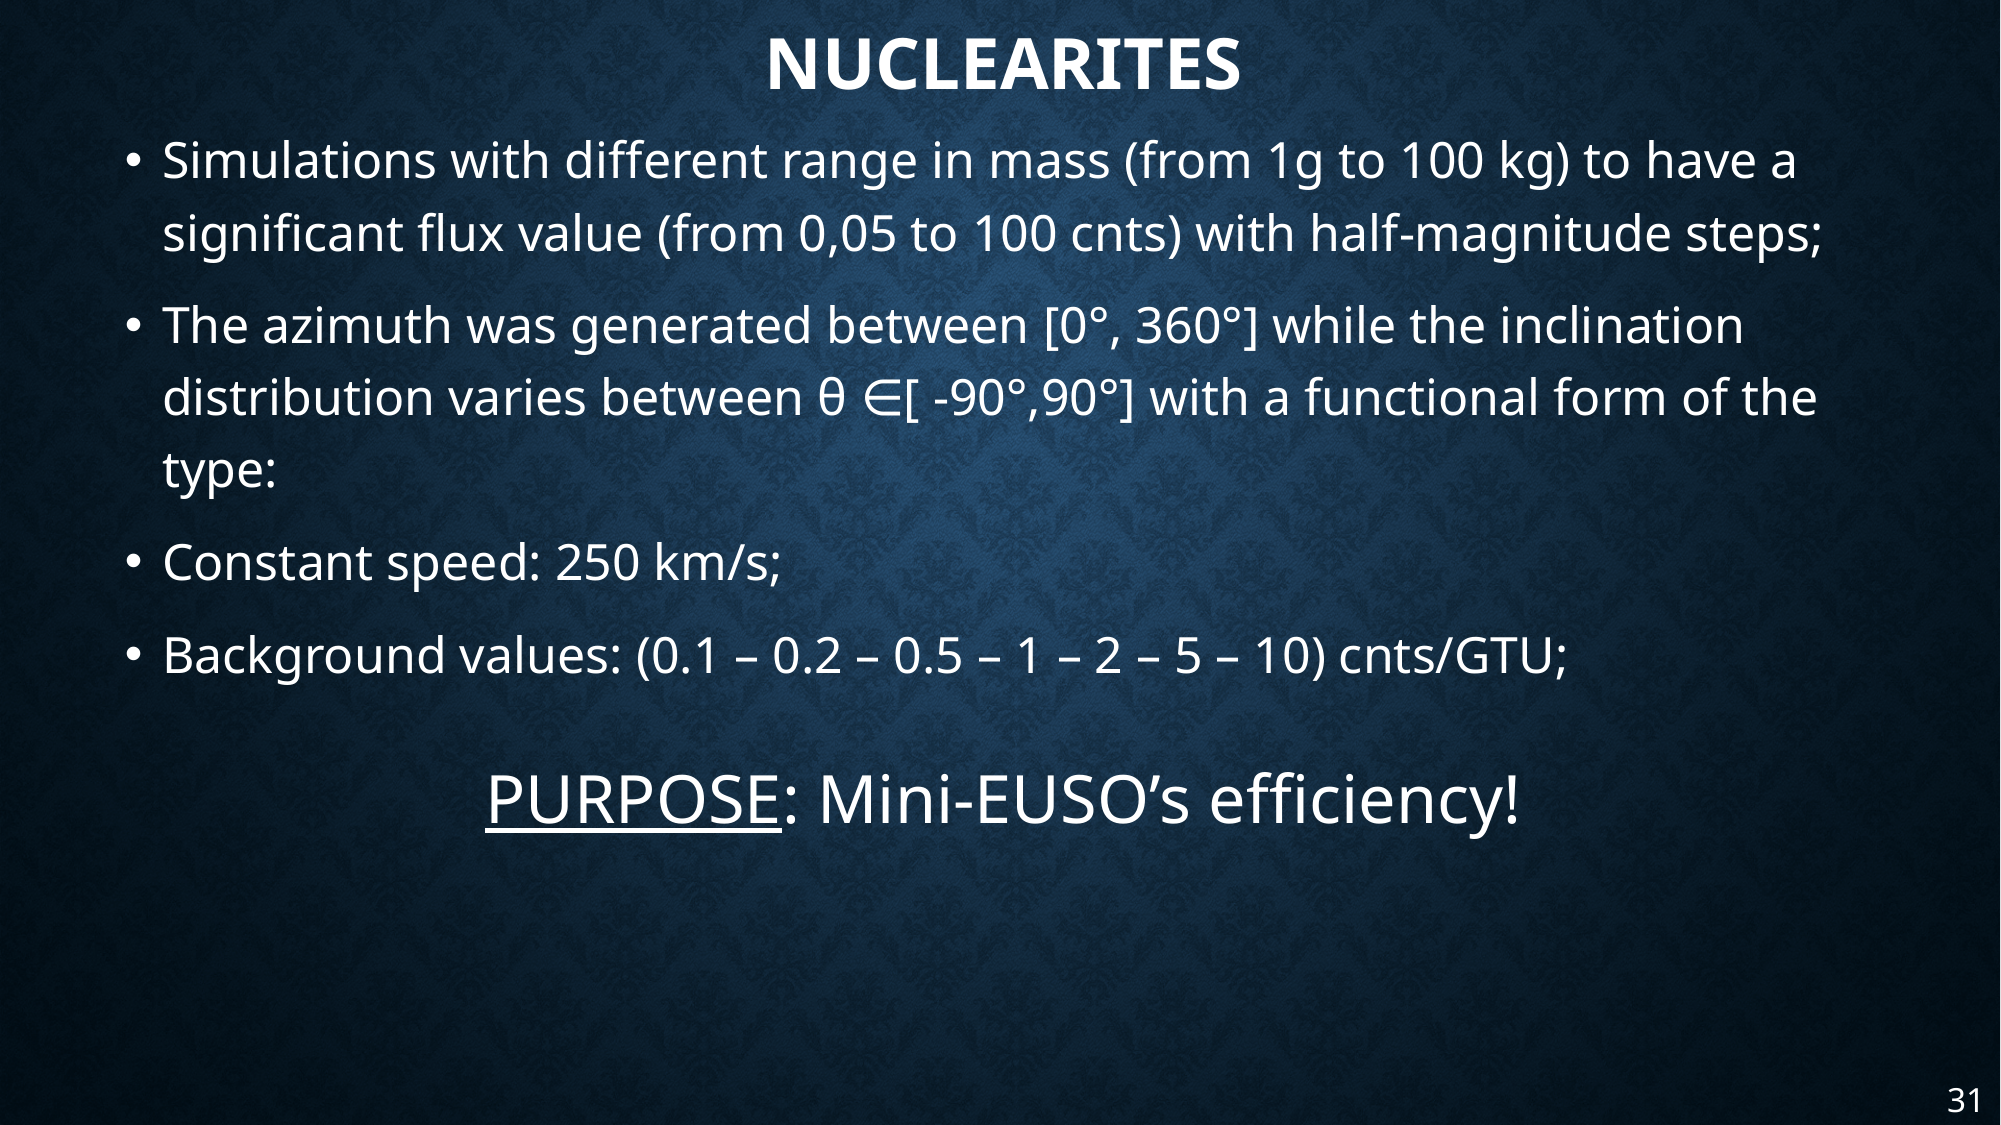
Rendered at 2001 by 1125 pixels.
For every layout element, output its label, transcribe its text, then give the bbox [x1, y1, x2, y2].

slide_number 31 [1879, 1079, 2000, 1125]
title Nuclearites [216, 0, 1792, 174]
